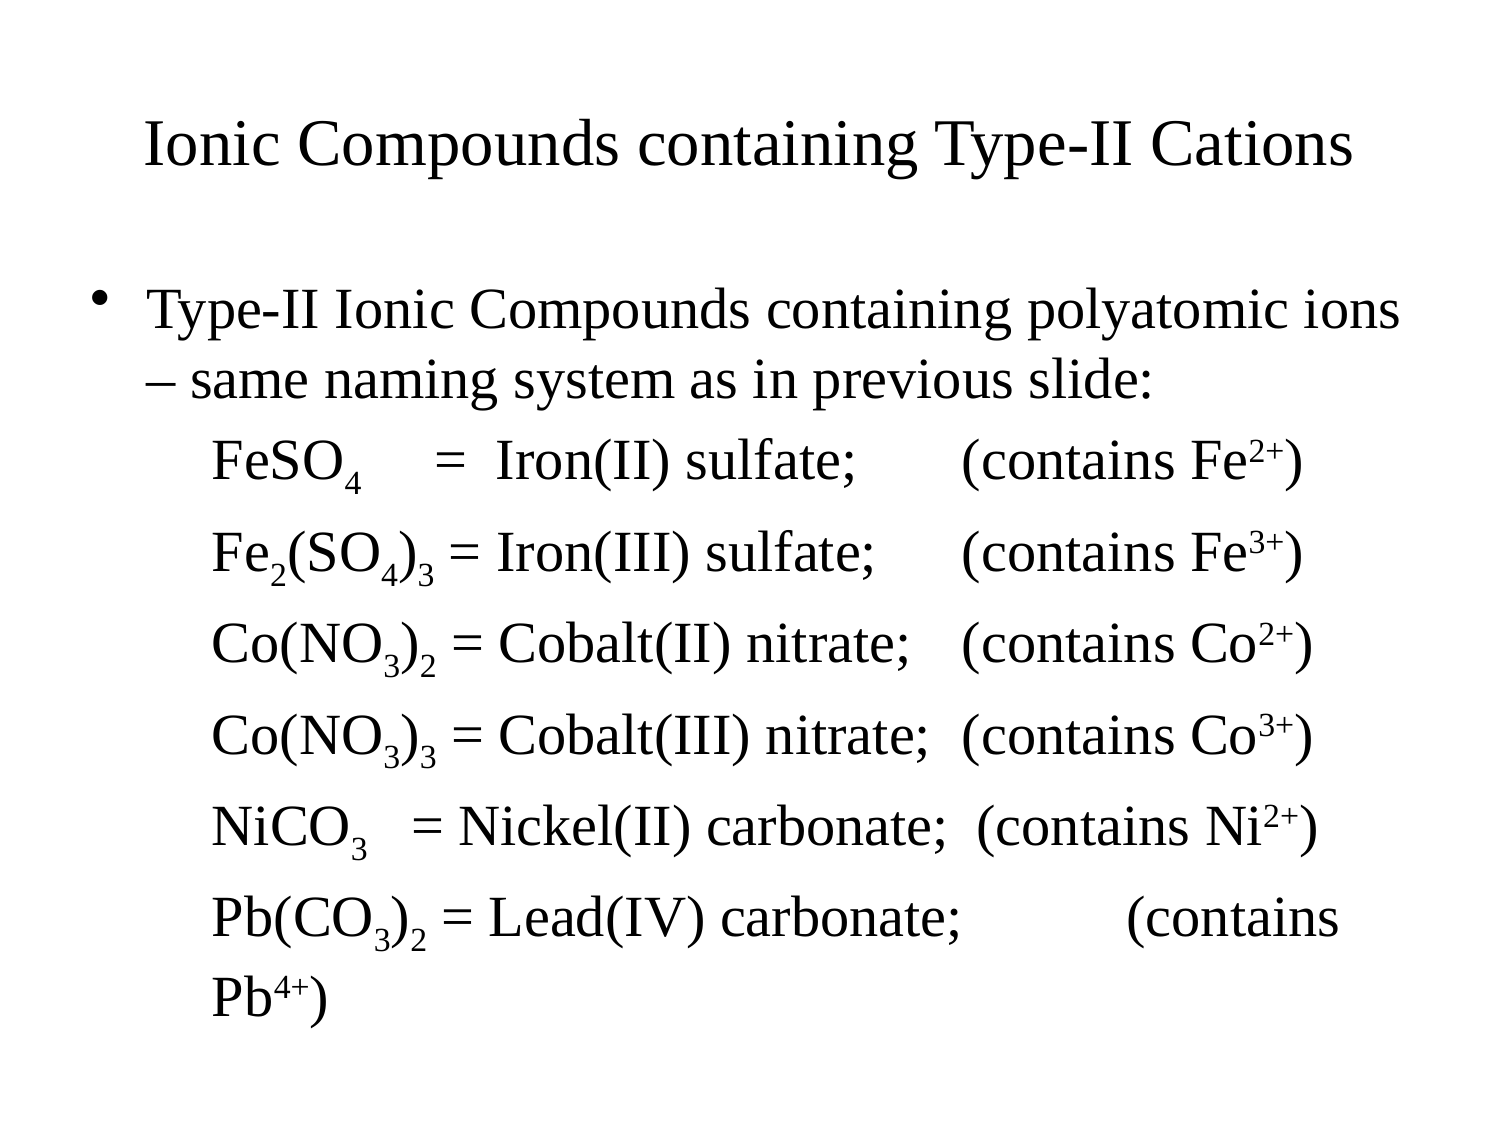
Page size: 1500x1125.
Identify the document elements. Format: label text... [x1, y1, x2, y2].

title Ionic Compounds containing Type-II Cations [75, 45, 1425, 233]
list Type-II Ionic Compounds containing polyatomic ions – same naming system as in previous slide: FeSO4 = Iron(II) sulfate; (contains Fe2+) Fe2(SO4)3 = Iron(III) sulfate; (contains Fe3+) Co(NO3)2 = Cobalt(II) nitrate; (contains Co2+) Co(NO3)3 = Cobalt(III) nitrate; (contains Co3+) NiCO3 = Nickel(II) carbonate; (contains Ni2+) Pb(CO3)2 = Lead(IV) carbonate; (contains Pb4+) [75, 262, 1425, 1005]
